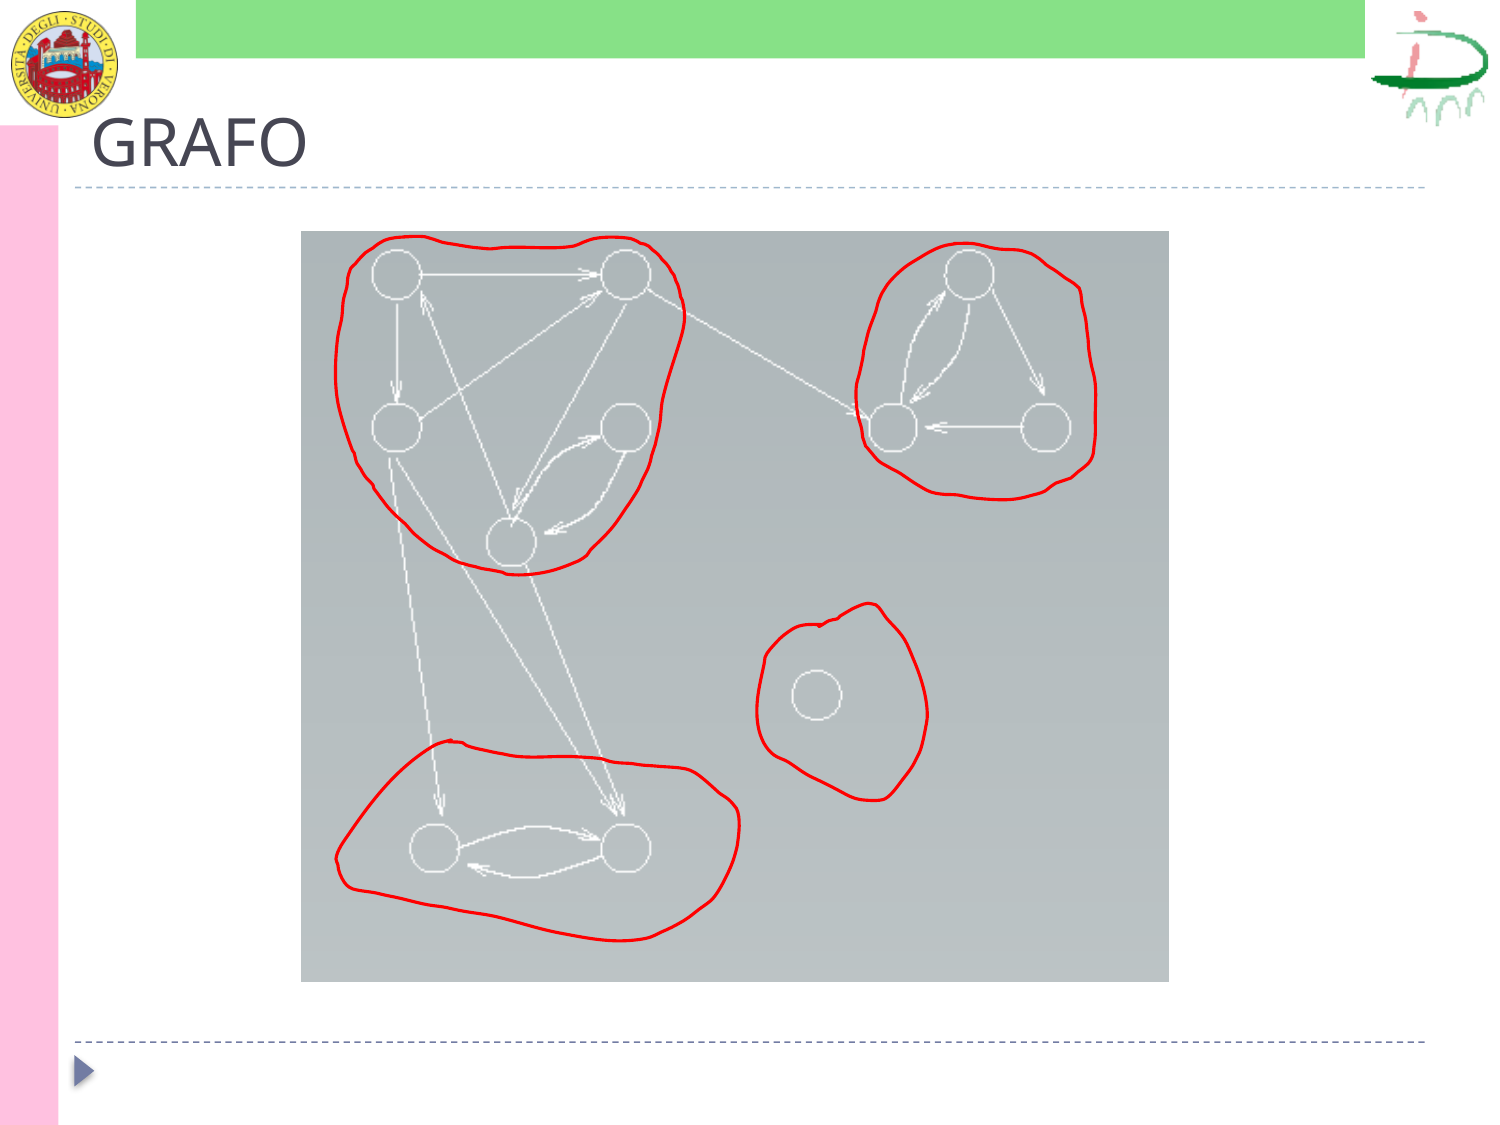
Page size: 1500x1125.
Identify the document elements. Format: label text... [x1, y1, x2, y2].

picture [11, 11, 118, 118]
title GRAFO [74, 81, 1426, 188]
picture [1371, 11, 1489, 129]
picture [300, 231, 1169, 982]
